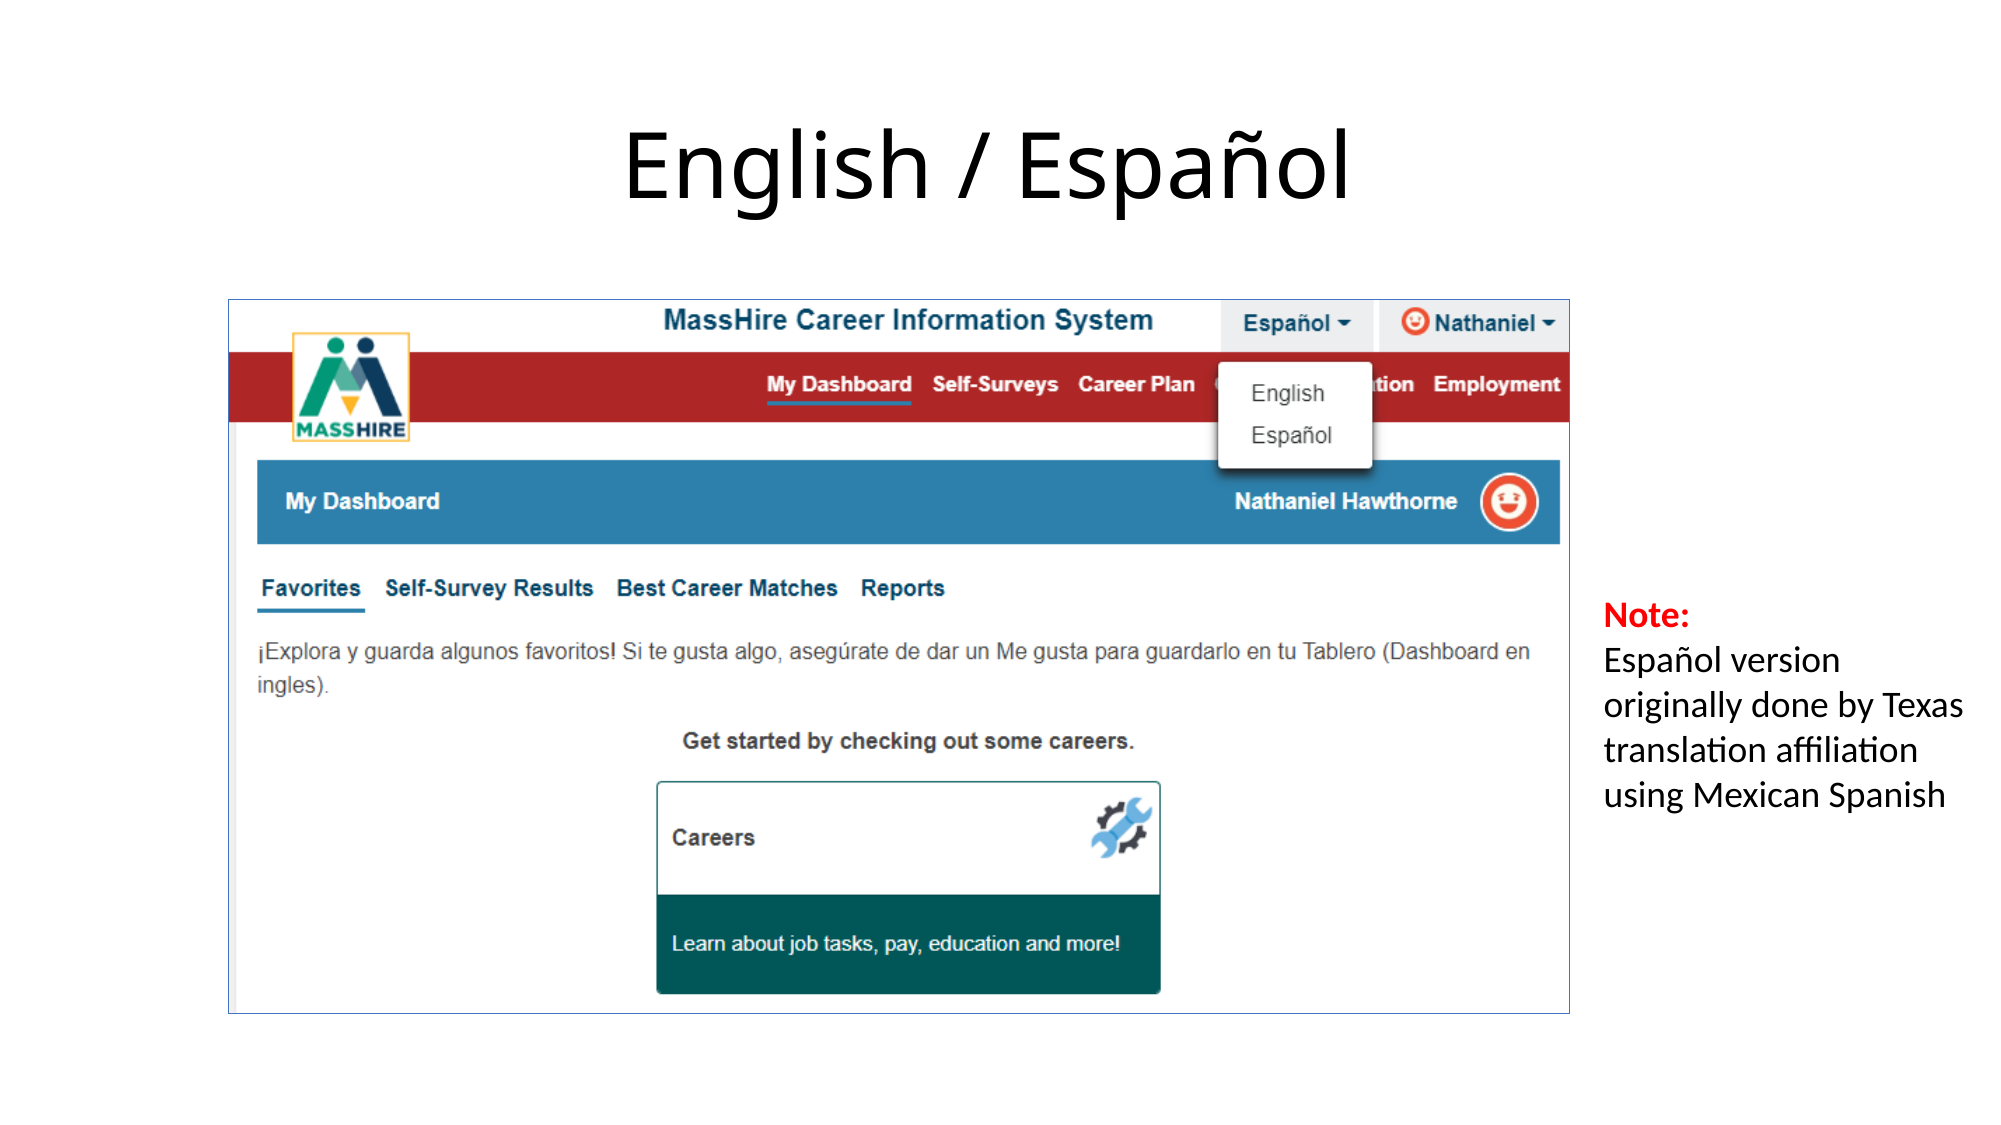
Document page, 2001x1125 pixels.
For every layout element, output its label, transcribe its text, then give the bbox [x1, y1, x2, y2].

title English / Español [137, 59, 1863, 278]
text_box Note: Español version originally done by Texas translation affiliation using Mexican Spanish [1588, 582, 2000, 823]
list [228, 299, 1570, 1014]
